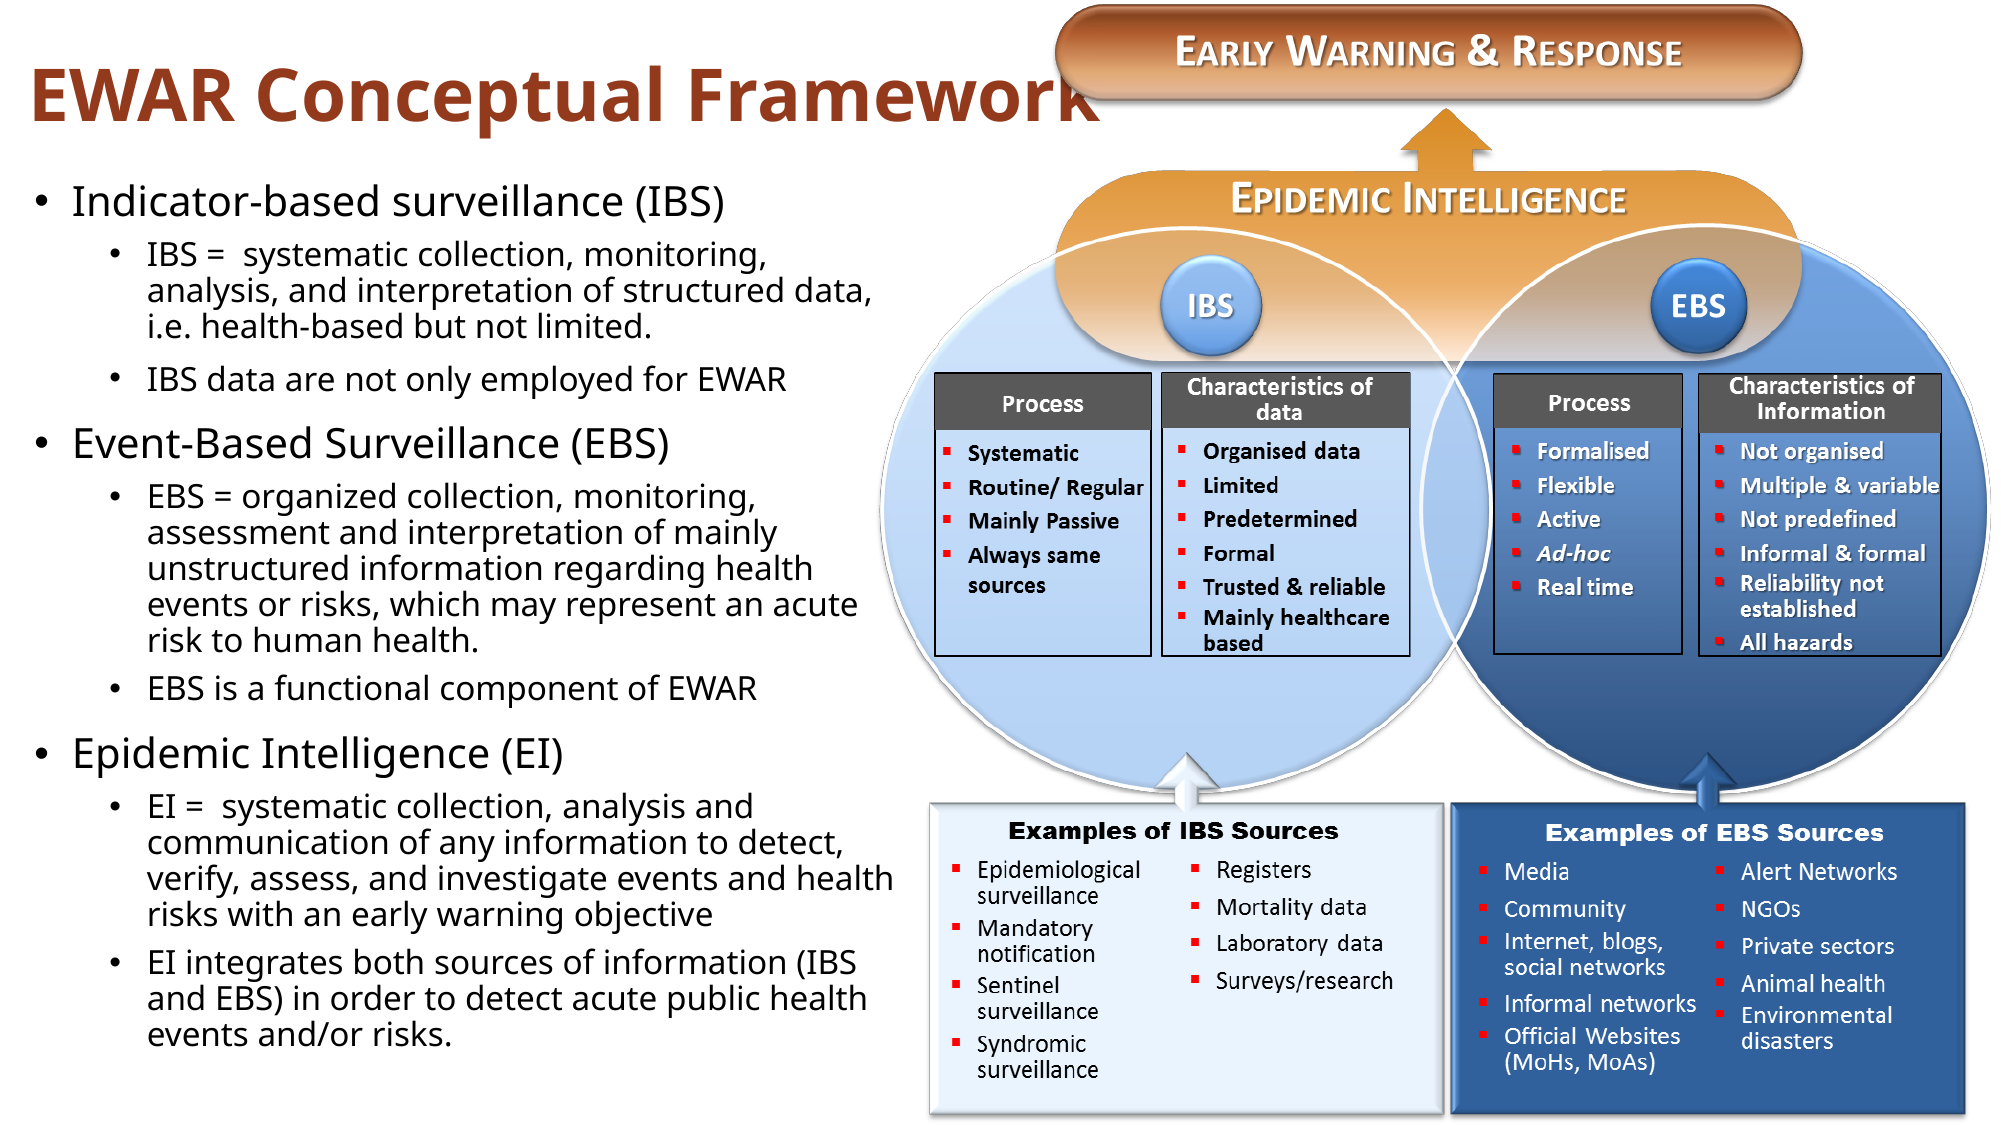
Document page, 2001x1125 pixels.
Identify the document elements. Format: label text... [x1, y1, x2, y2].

title EWAR Conceptual Framework [13, 23, 871, 173]
picture [871, 0, 1995, 1125]
list Indicator-based surveillance (IBS) IBS = systematic collection, monitoring, analysis, and interpretation of structured data, i.e. health-based but not limited. IBS data are not only employed for EWAR Event-Based Surveillance (EBS) EBS = organized collection, monitoring, assessment and interpretation of mainly unstructured information regarding health events or risks, which may represent an acute risk to human health. EBS is a functional component of EWAR Epidemic Intelligence (EI) EI = systematic collection, analysis and communication of any information to detect, verify, assess, and investigate events and health risks with an early warning objective EI integrates both sources of information (IBS and EBS) in order to detect acute public health events and/or risks. [19, 172, 871, 1125]
